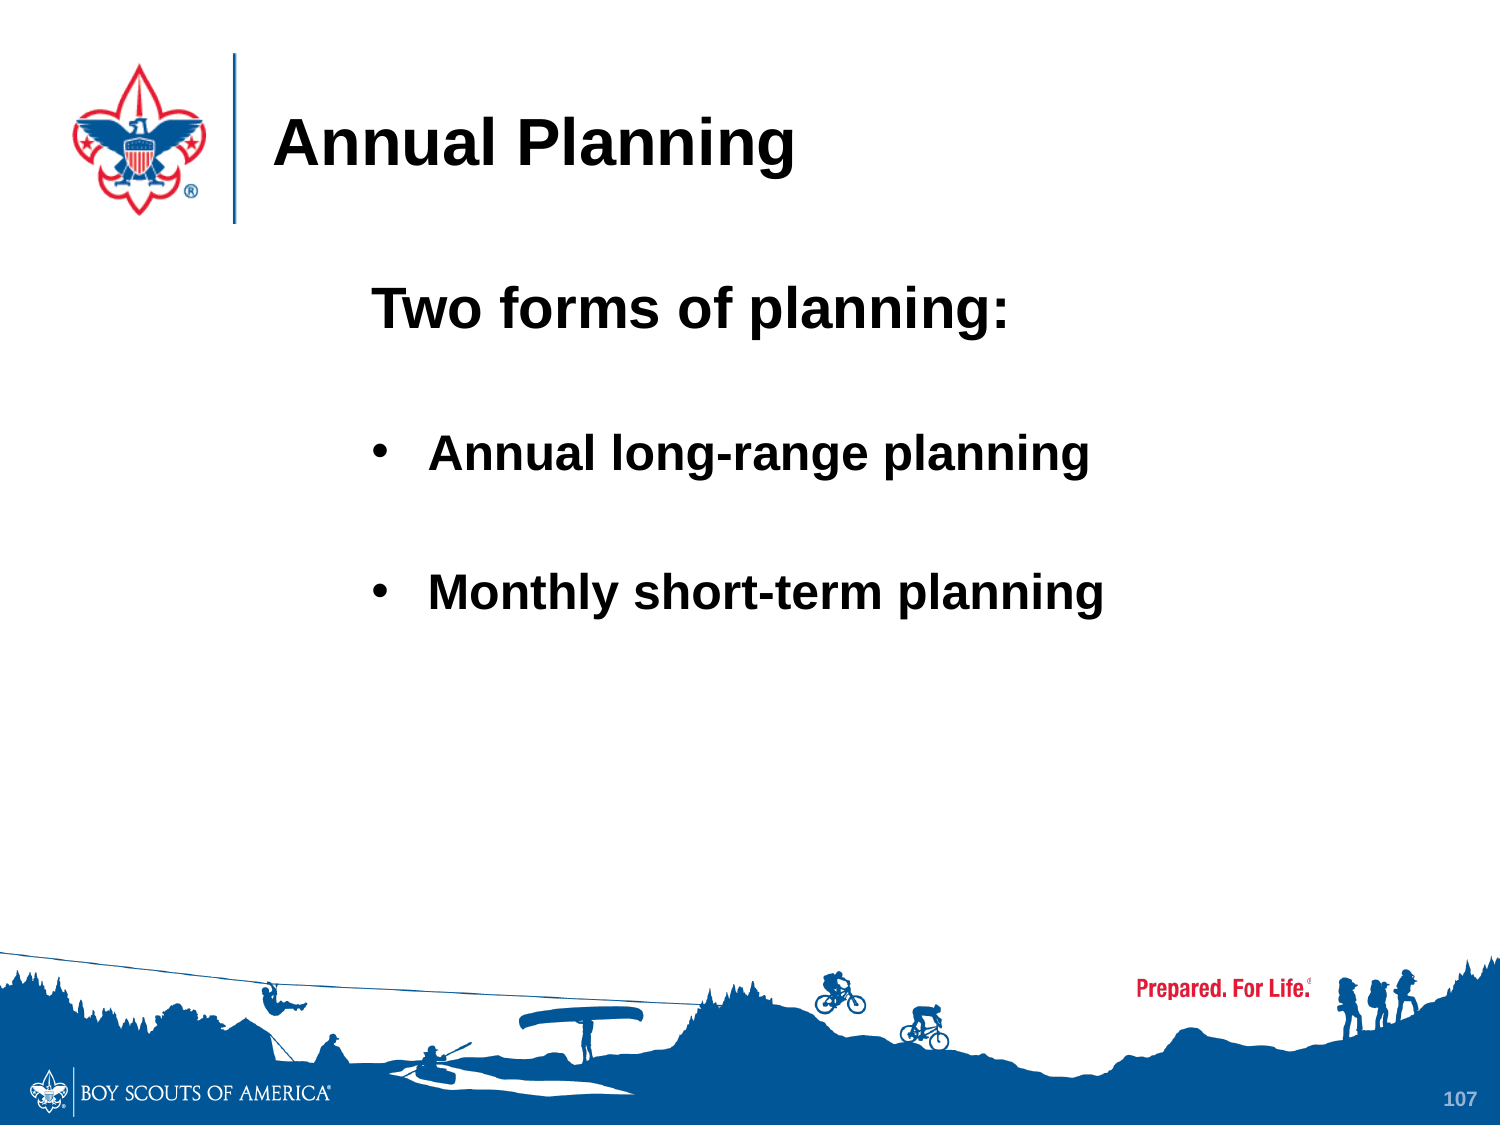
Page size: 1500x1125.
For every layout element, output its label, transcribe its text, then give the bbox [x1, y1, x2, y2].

list Two forms of planning: Annual long-range planning Monthly short-term planning [356, 262, 1172, 958]
title Annual Planning [257, 45, 1413, 233]
picture [72, 53, 237, 224]
picture [0, 952, 1500, 1125]
slide_number 107 [1425, 1067, 1493, 1125]
